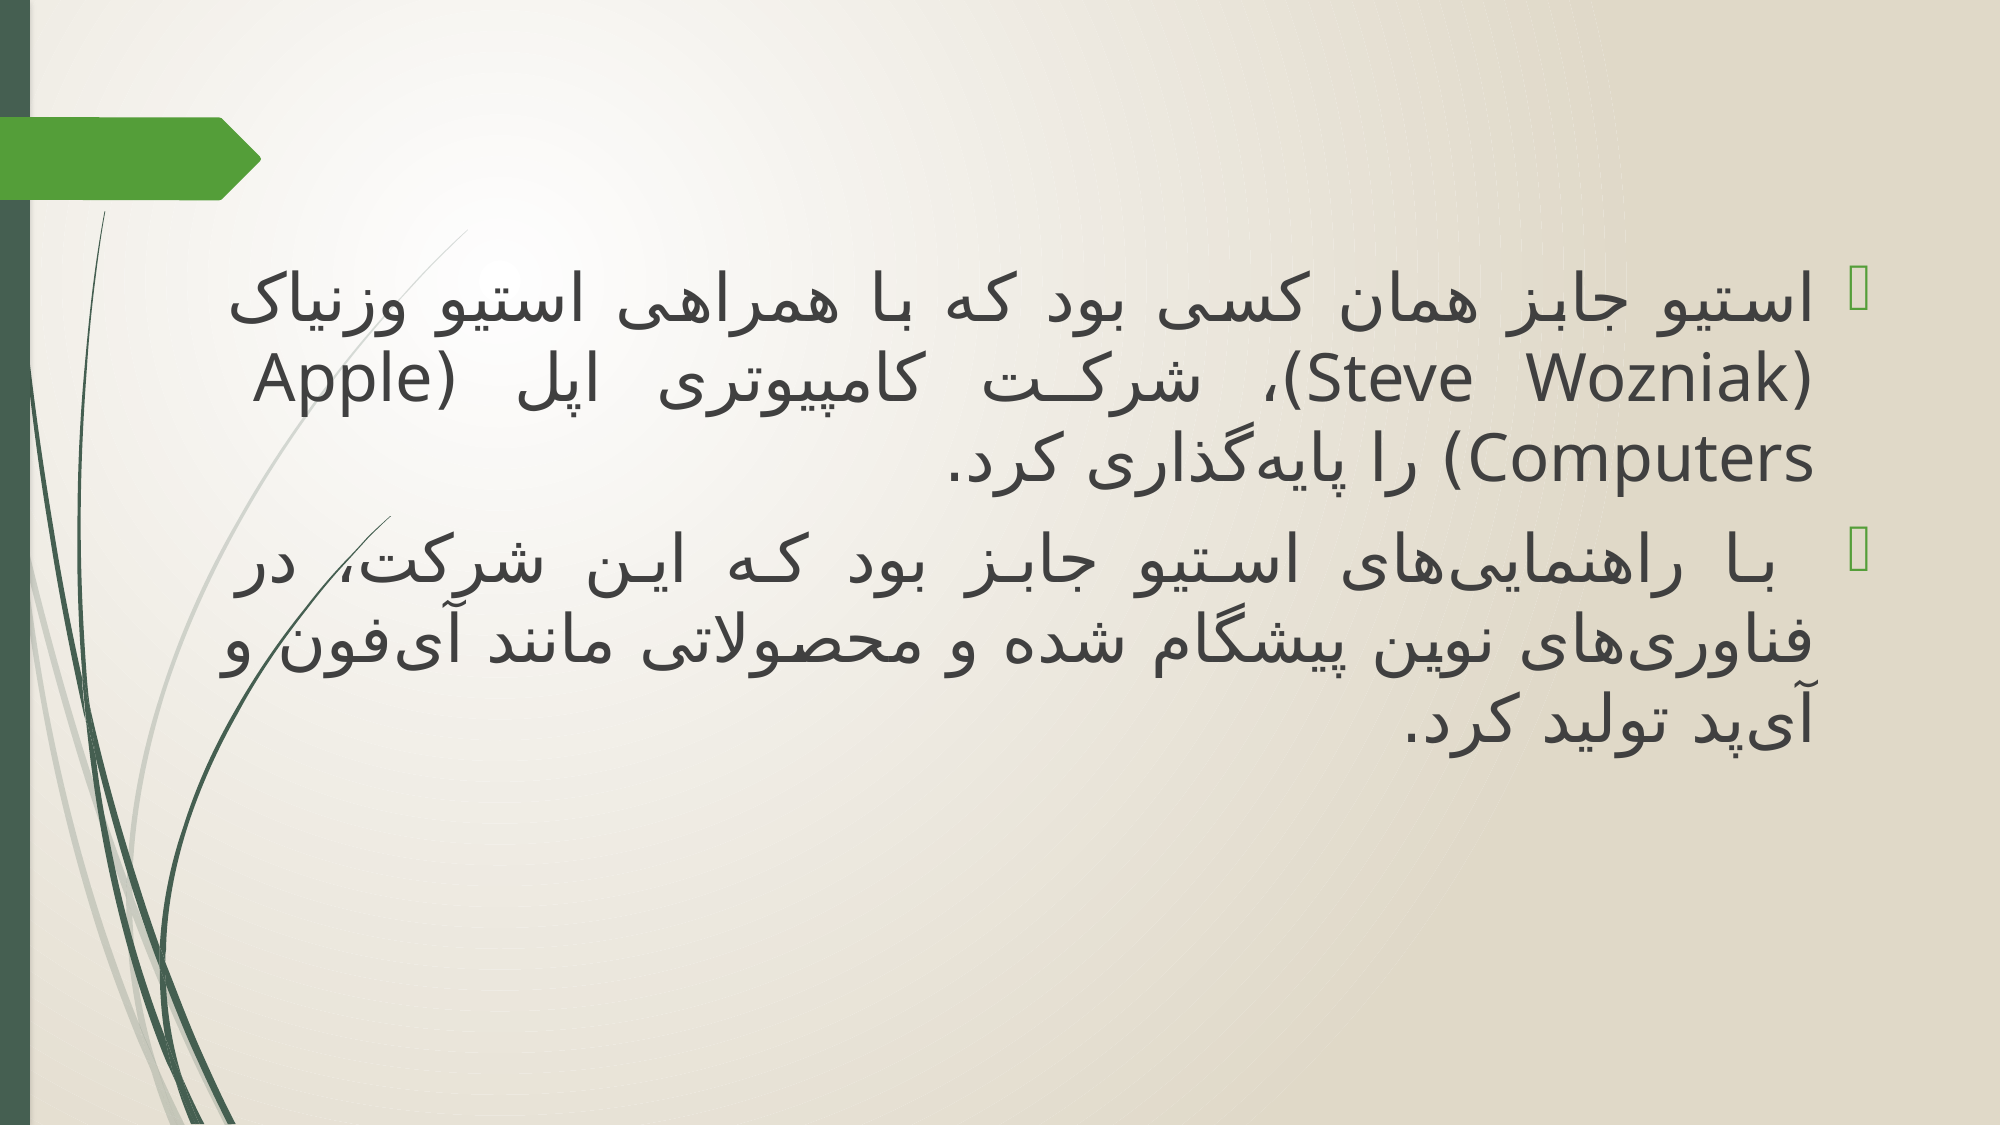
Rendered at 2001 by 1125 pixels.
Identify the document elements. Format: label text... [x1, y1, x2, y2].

list استیو جابز همان کسی بود که با همراهی استیو وزنیاک (Steve Wozniak)، شرکت کامپیوتری اپل (Apple Computers) را پایه‌گذاری کرد. با راهنمایی‌های استیو جابز بود که این شرکت، در فناوری‌های نوین پیشگام شده و محصولاتی مانند آی‌فون و آی‌پد تولید کرد. [205, 246, 1888, 889]
